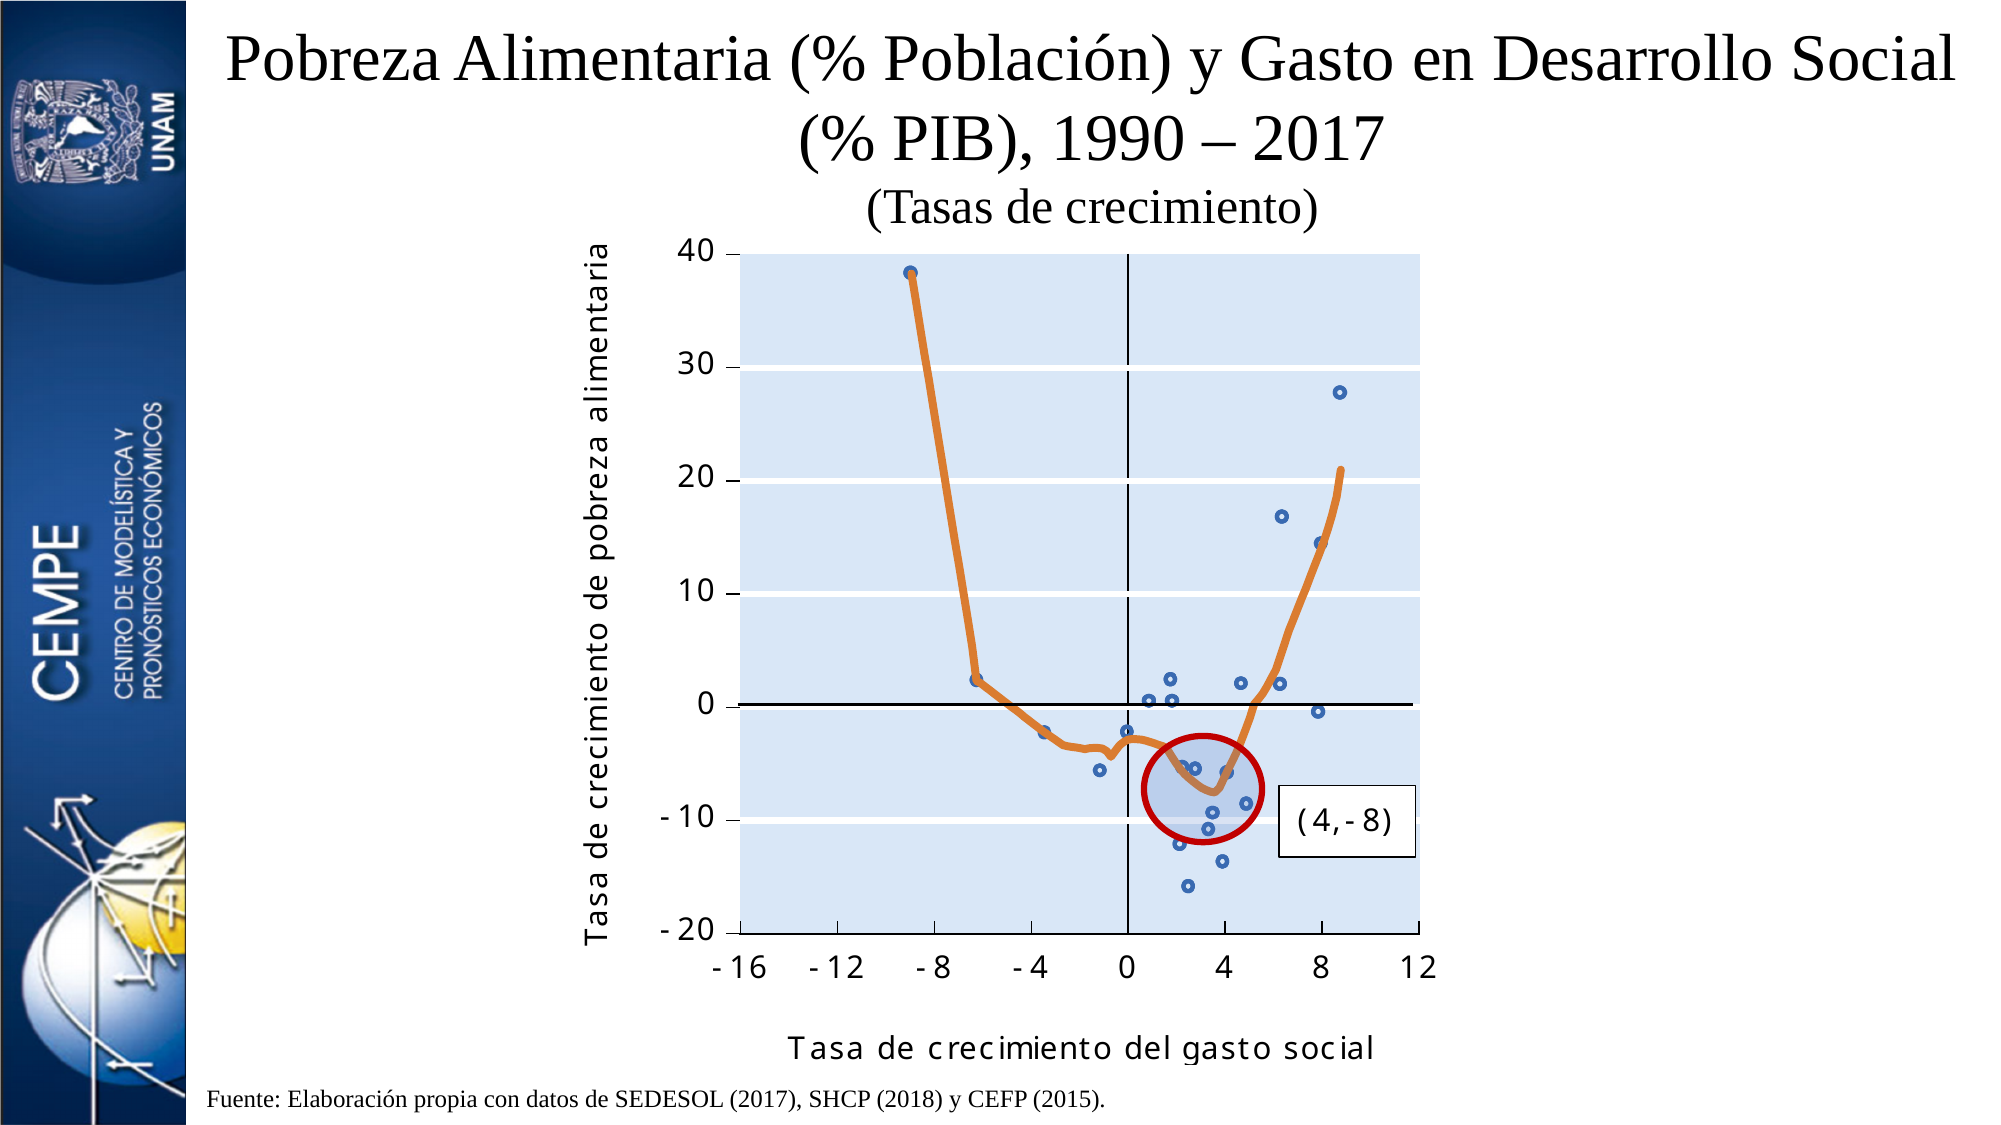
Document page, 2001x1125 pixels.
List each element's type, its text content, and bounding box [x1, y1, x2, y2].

text_box Pobreza Alimentaria (% Población) y Gasto en Desarrollo Social (% PIB), 1990 – 2017 (Tasas de crecimiento) [186, 6, 2000, 242]
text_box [572, 227, 1437, 1065]
picture [0, 1, 572, 1124]
text_box Fuente: Elaboración propia con datos de SEDESOL (2017), SHCP (2018) y CEFP (2015). [191, 1074, 1122, 1120]
